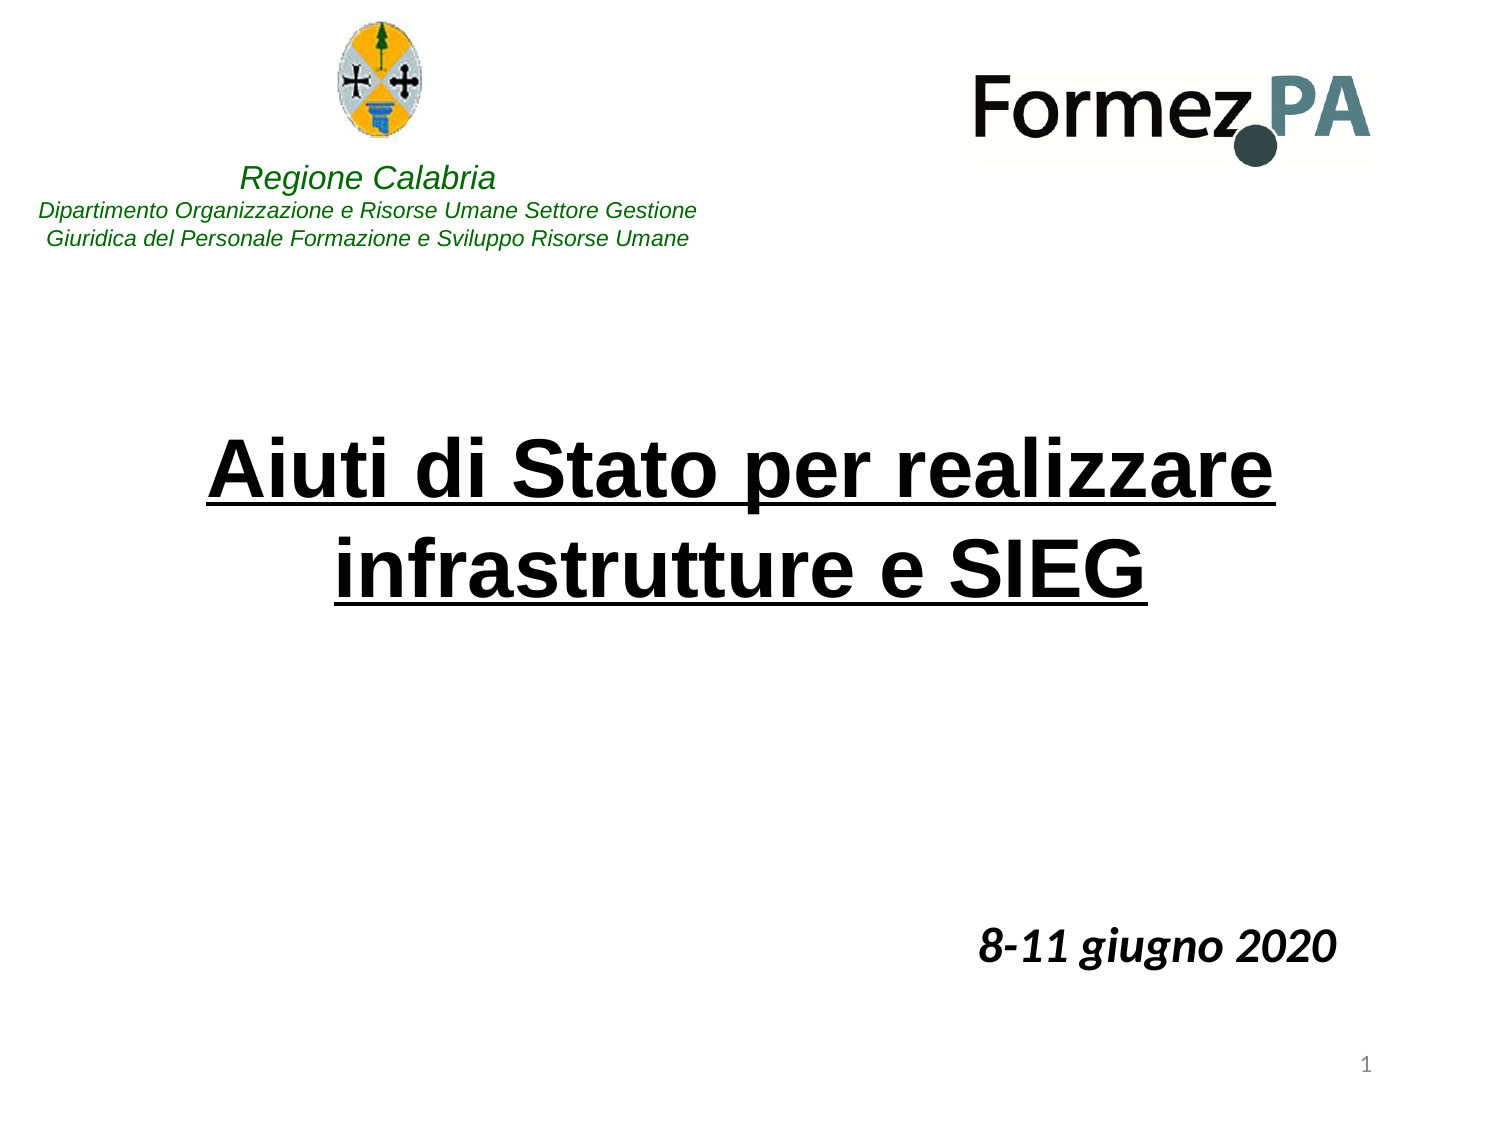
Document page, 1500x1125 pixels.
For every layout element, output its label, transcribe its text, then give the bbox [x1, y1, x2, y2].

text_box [29, 20, 733, 348]
text_box Aiuti di Stato per realizzare infrastrutture e SIEG [46, 343, 1436, 685]
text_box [926, 45, 1419, 209]
text_box 1 [1074, 1024, 1388, 1100]
text_box 8-11 giugno 2020 [147, 904, 1351, 988]
